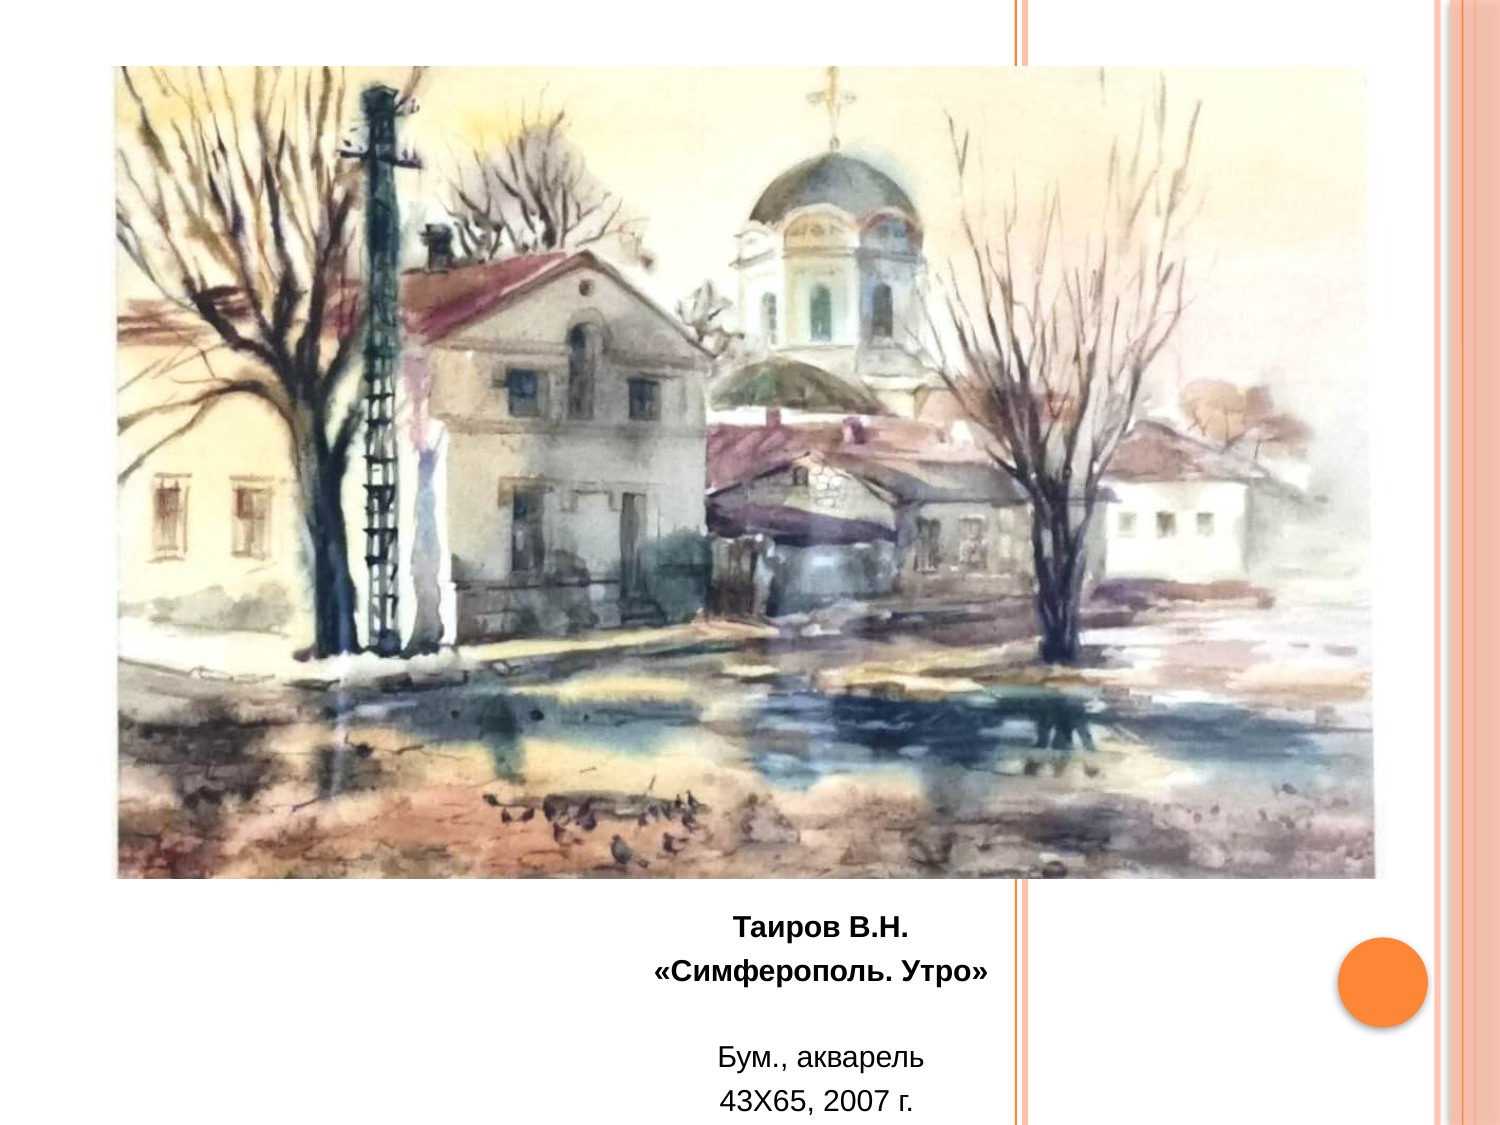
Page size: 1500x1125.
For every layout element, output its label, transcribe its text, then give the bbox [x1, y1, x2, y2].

list Таиров В.Н. «Симферополь. Утро» Бум., акварель 43Х65, 2007 г. [608, 888, 1034, 1125]
picture [110, 65, 1388, 879]
